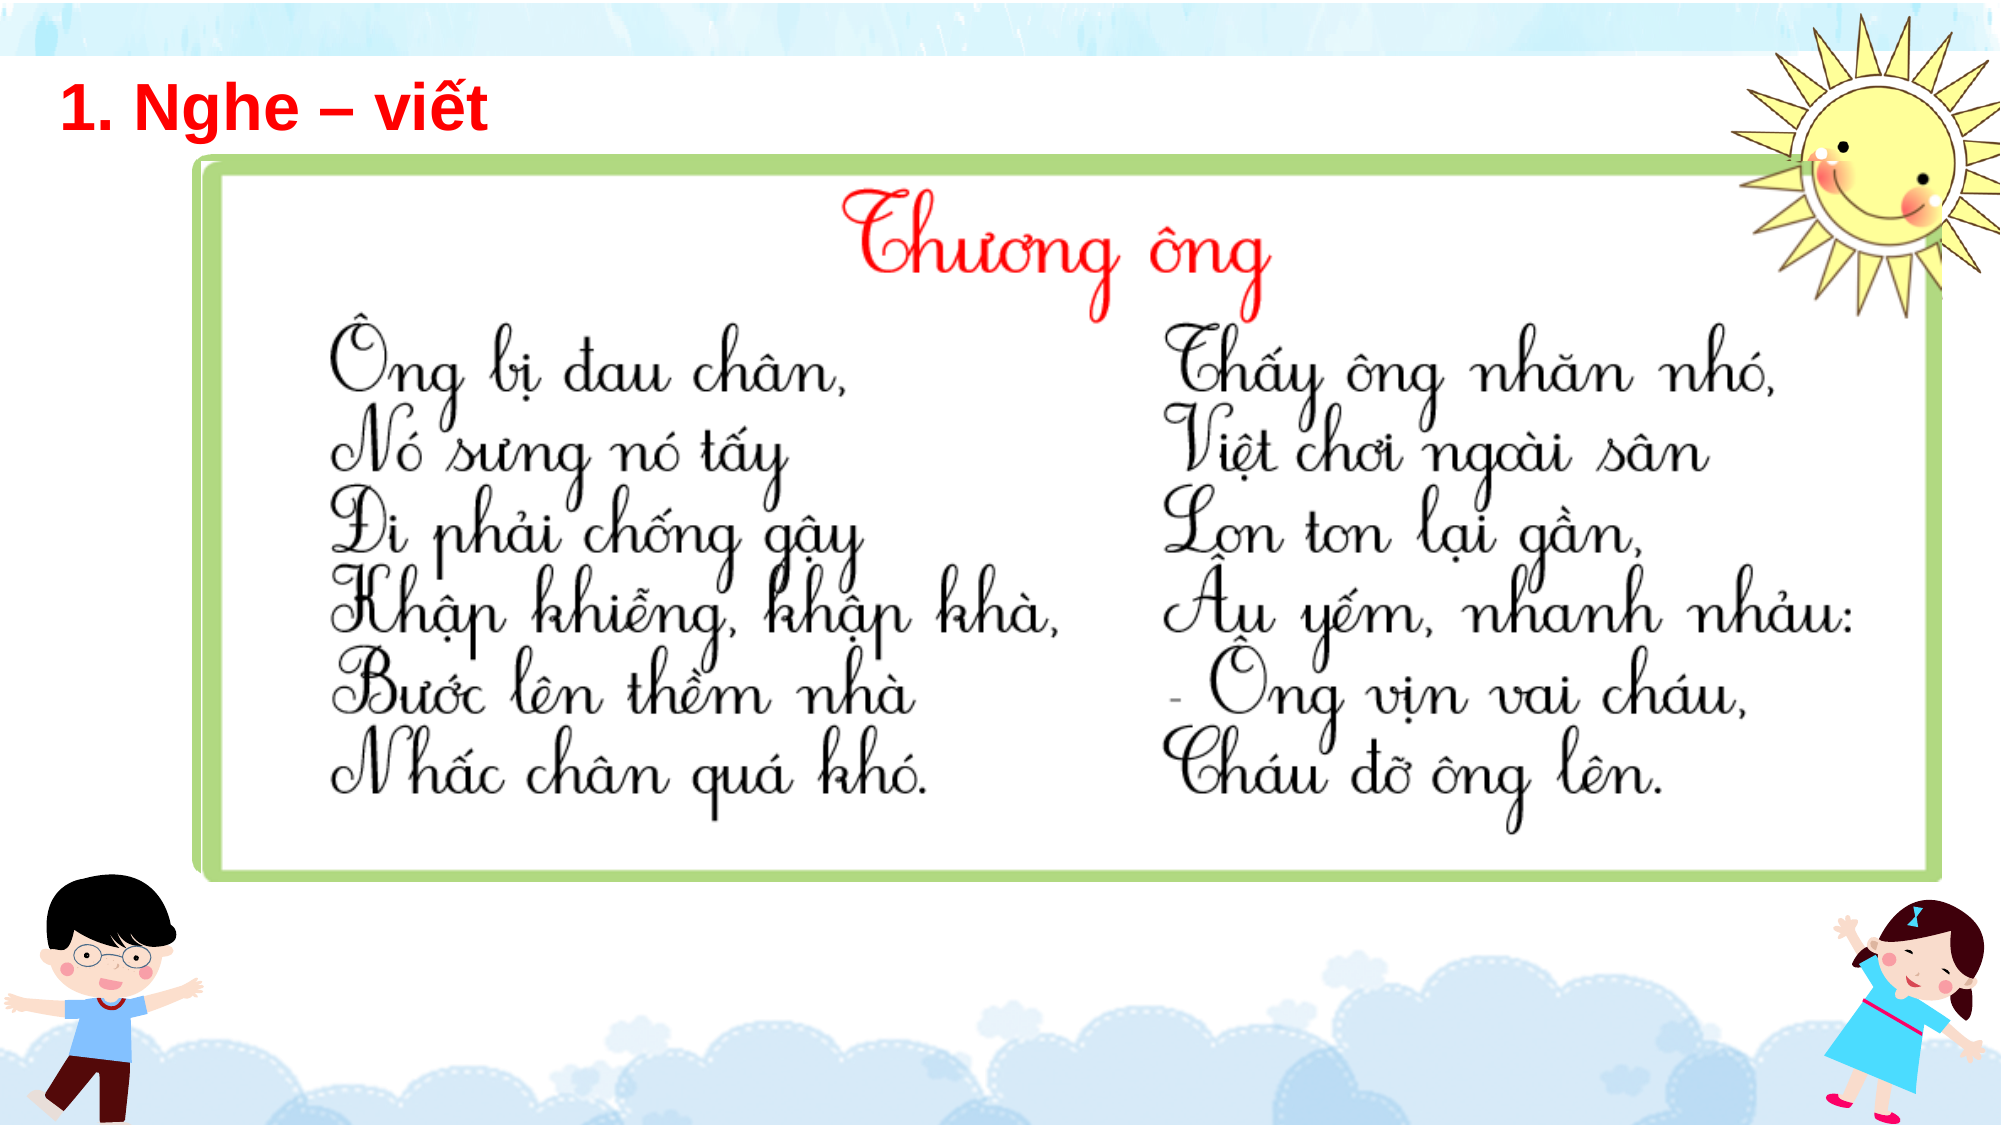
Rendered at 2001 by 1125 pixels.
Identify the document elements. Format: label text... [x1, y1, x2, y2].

text_box 1. Nghe – viết [39, 56, 548, 154]
picture [0, 3, 2001, 1125]
